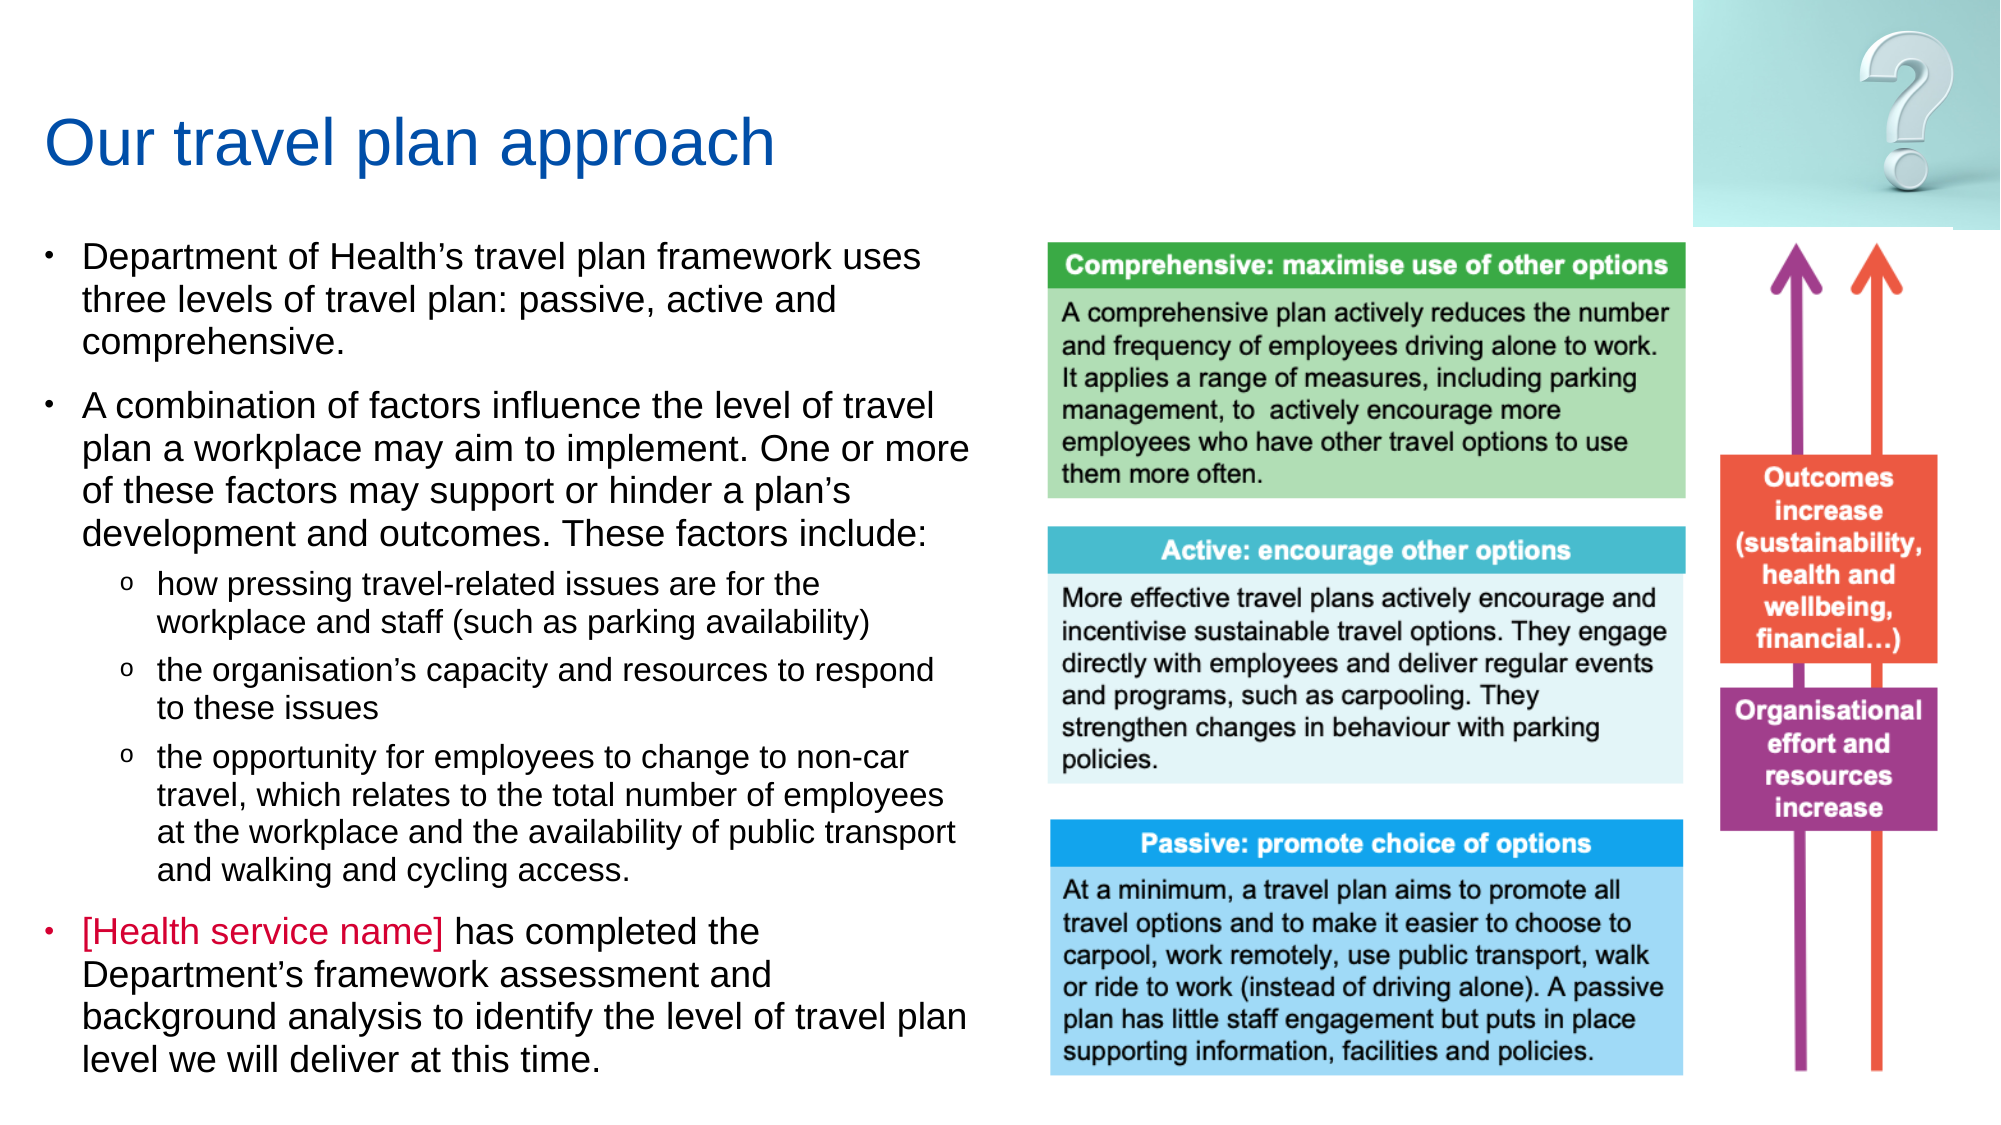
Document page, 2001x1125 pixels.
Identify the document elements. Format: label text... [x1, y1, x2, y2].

picture [1693, 0, 2000, 230]
list Department of Health’s travel plan framework uses three levels of travel plan: passive, active and comprehensive. A combination of factors influence the level of travel plan a workplace may aim to implement. One or more of these factors may support or hinder a plan’s development and outcomes. These factors include: how pressing travel-related issues are for the workplace and staff (such as parking availability) the organisation’s capacity and resources to respond to these issues the opportunity for employees to change to non-car travel, which relates to the total number of employees at the workplace and the availability of public transport and walking and cycling access. [Health service name] has completed the Department’s framework assessment and background analysis to identify the level of travel plan level we will deliver at this time. [29, 227, 988, 1096]
title Our travel plan approach [29, 59, 1971, 189]
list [1030, 227, 1953, 1096]
